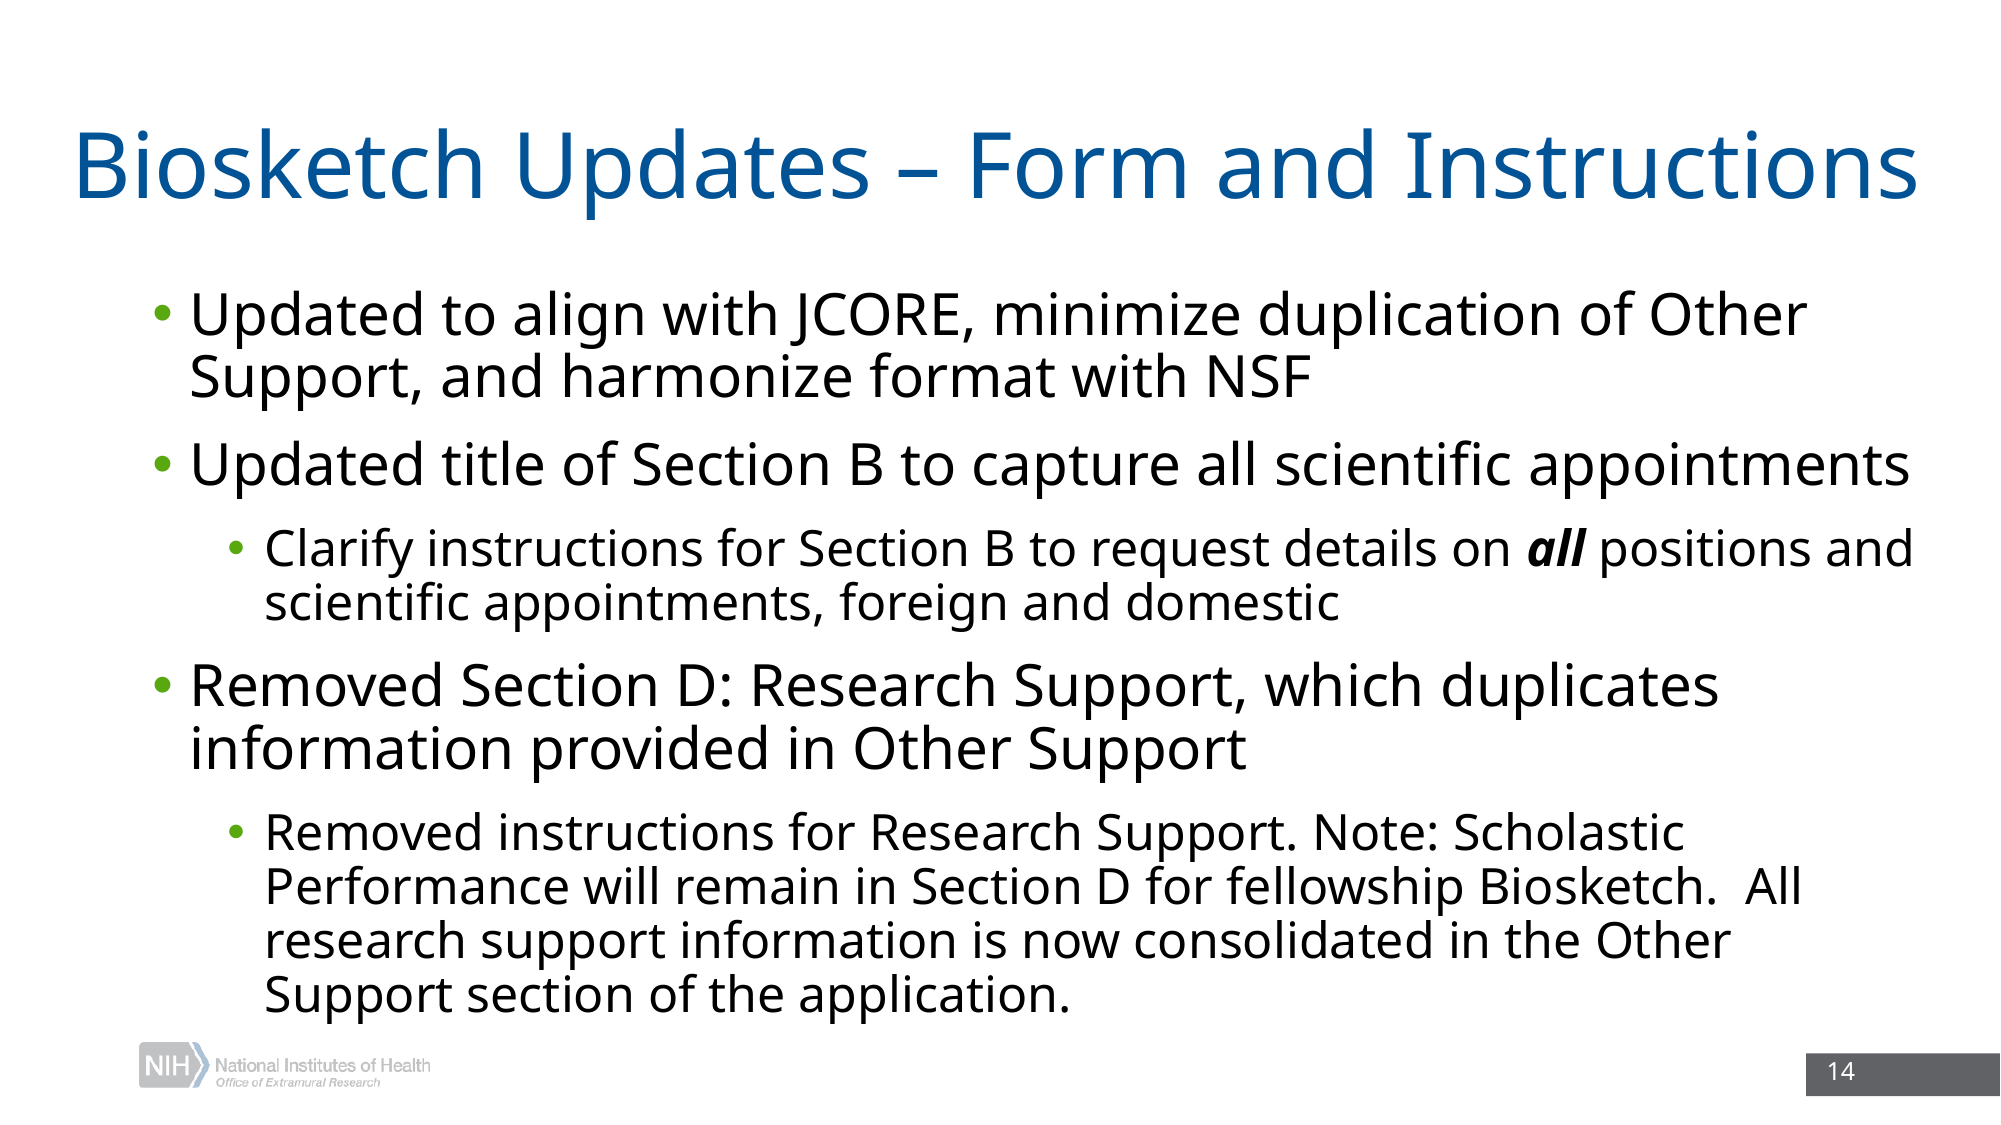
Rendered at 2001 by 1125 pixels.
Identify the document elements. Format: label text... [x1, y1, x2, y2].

slide_number 14 [1419, 1073, 1870, 1103]
picture [139, 1073, 430, 1088]
list Updated to align with JCORE, minimize duplication of Other Support, and harmonize format with NSF Updated title of Section B to capture all scientific appointments Clarify instructions for Section B to request details on all positions and scientific appointments, foreign and domestic Removed Section D: Research Support, which duplicates information provided in Other Support Removed instructions for Research Support. Note: Scholastic Performance will remain in Section D for fellowship Biosketch. All research support information is now consolidated in the Other Support section of the application. [137, 278, 1944, 1073]
title Biosketch Updates – Form and Instructions [56, 59, 1963, 278]
